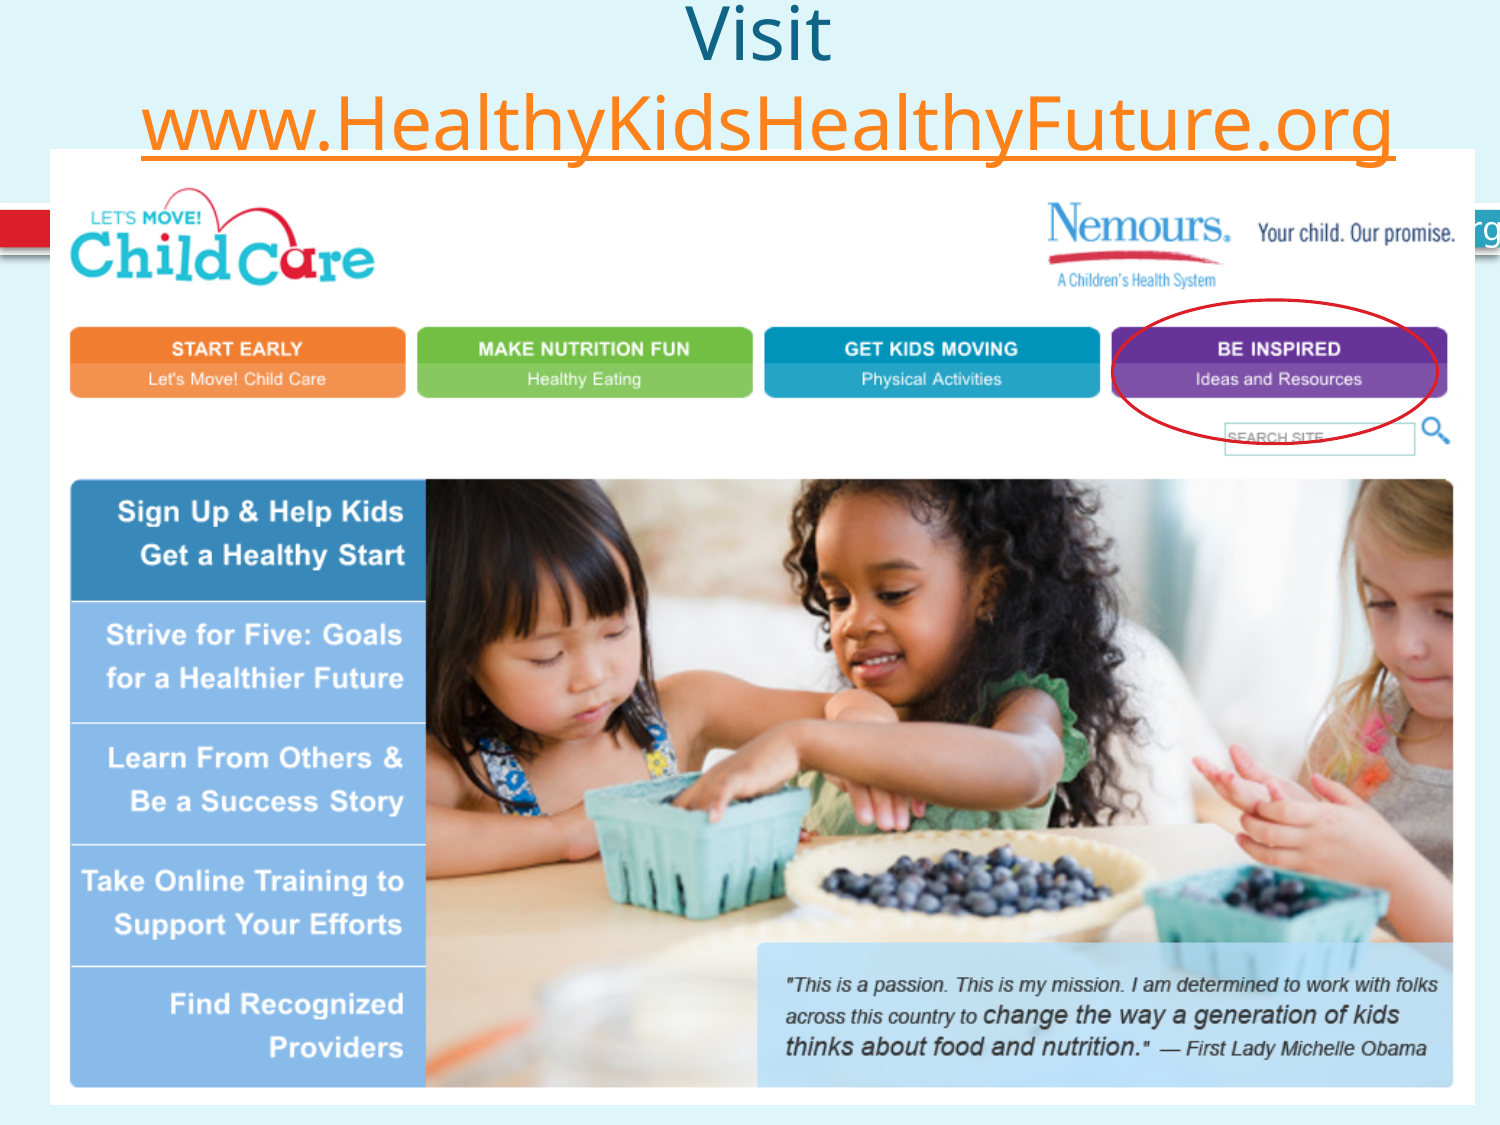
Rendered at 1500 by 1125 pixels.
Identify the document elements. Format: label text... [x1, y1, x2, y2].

picture [49, 149, 1476, 1106]
title Visit www.HealthyKidsHealthyFuture.org [99, 0, 1438, 149]
